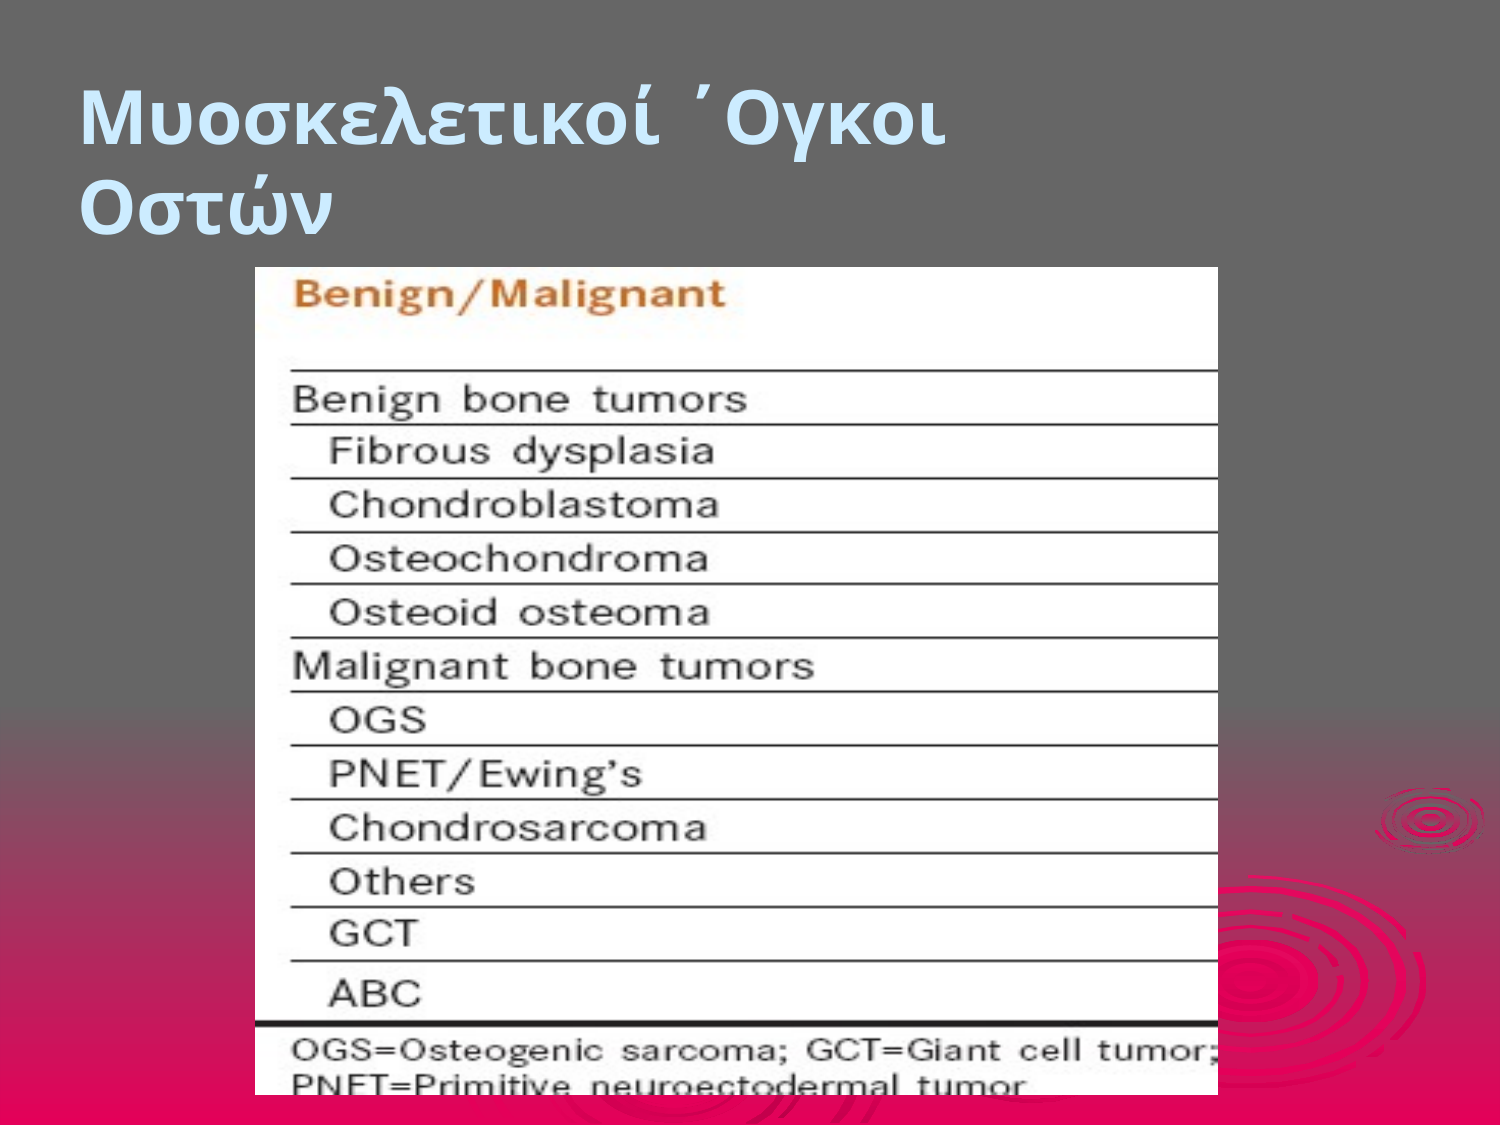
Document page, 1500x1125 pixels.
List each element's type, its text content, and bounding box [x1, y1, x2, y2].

text_box Μυοσκελετικοί ΄Ογκοι Οστών [62, 62, 1015, 237]
text_box [49, 237, 1025, 613]
picture [254, 267, 1218, 1096]
